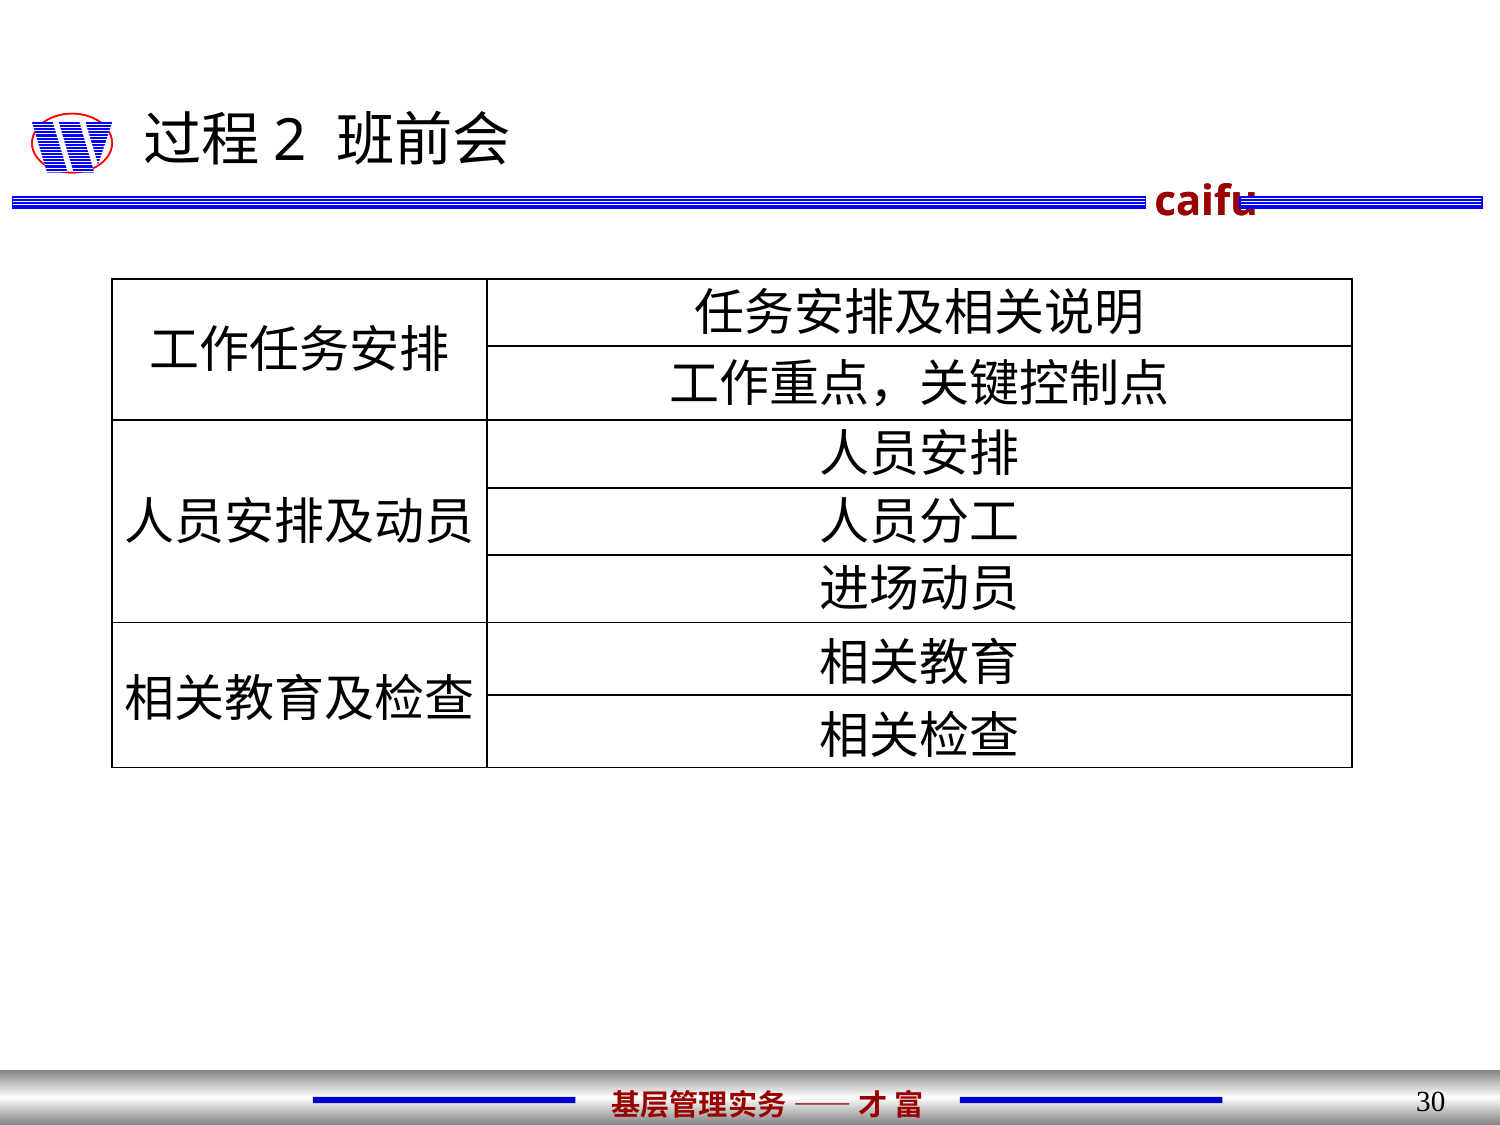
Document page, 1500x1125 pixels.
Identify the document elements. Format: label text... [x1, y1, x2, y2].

table_cell 工作重点，关键控制点 [488, 347, 1351, 419]
table_cell 相关教育及检查 [113, 623, 486, 767]
table_cell 人员安排及动员 [113, 421, 486, 622]
table_cell 进场动员 [488, 556, 1351, 622]
table_cell 相关教育 [488, 623, 1351, 694]
title 过程2 班前会 [127, 89, 1483, 185]
text_box [877, 595, 1500, 1125]
table_header 任务安排及相关说明 [488, 280, 1351, 345]
table_header 工作任务安排 [113, 280, 486, 419]
table_cell 相关检查 [488, 696, 1351, 767]
table_cell 人员分工 [488, 489, 1351, 554]
table_cell 人员安排 [488, 421, 1351, 487]
